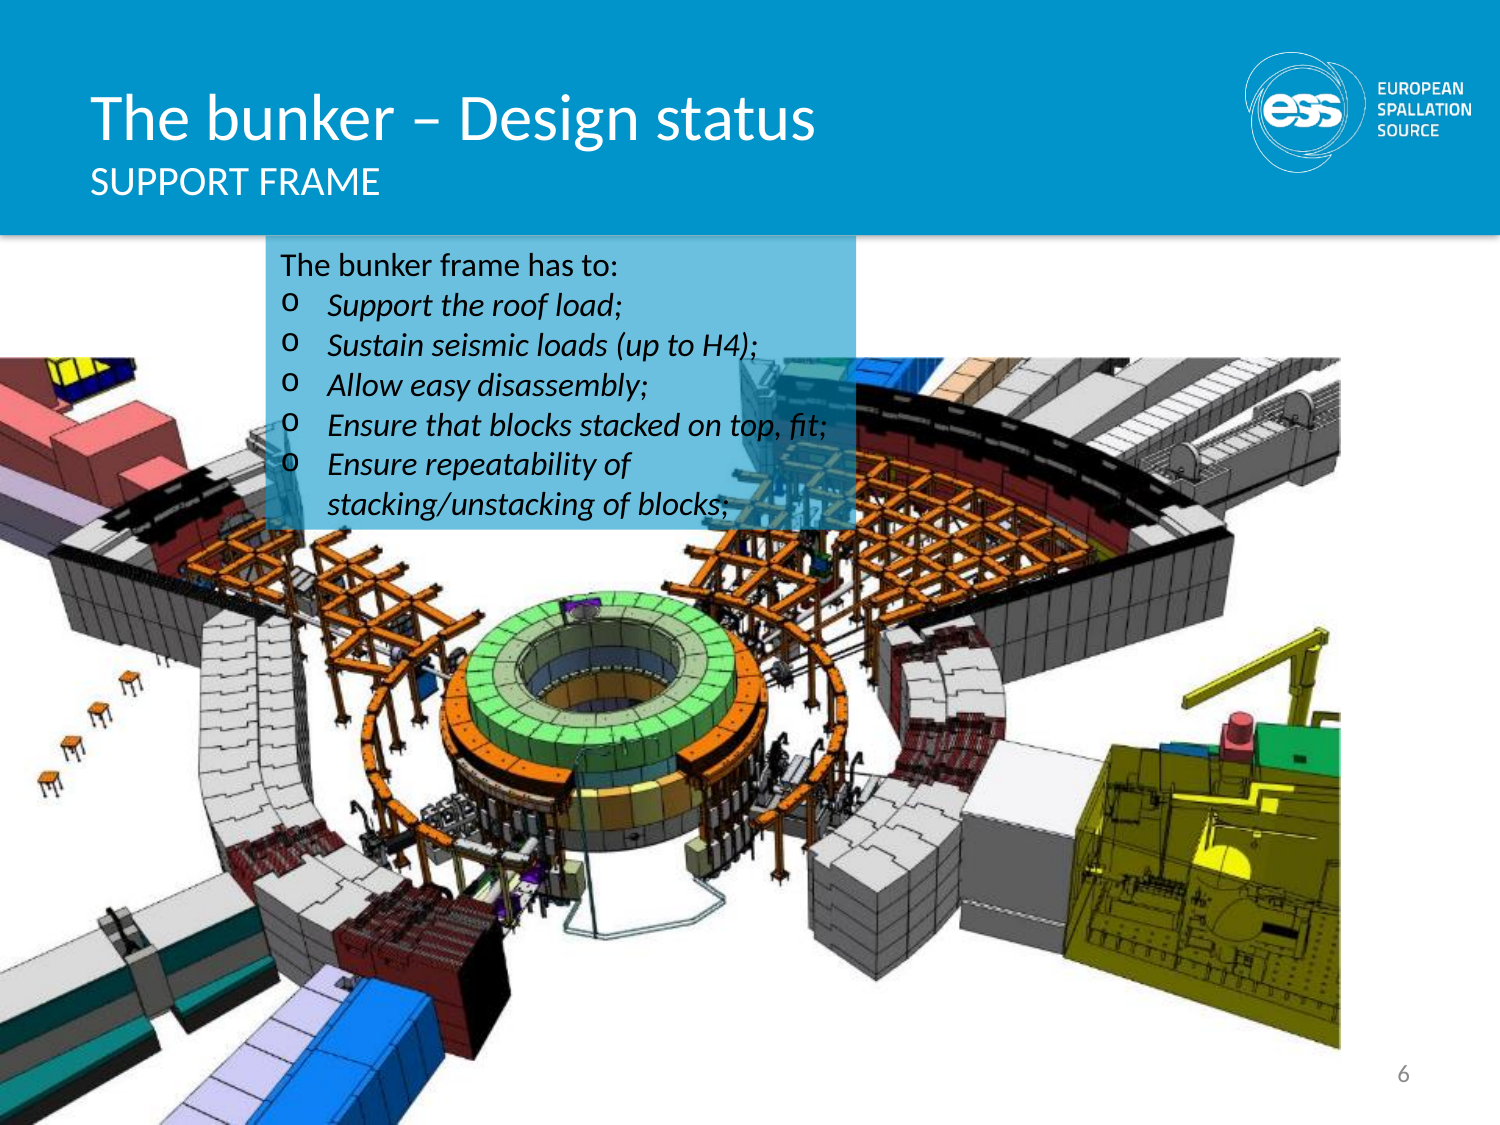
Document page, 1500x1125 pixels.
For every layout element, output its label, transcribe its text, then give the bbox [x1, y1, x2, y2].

picture [1409, 104, 1415, 115]
picture [1422, 124, 1428, 136]
title The bunker – Design status SUPPORT FRAME [75, 45, 1247, 233]
picture [1458, 83, 1462, 94]
picture [1264, 94, 1348, 127]
picture [1379, 83, 1386, 94]
picture [1334, 76, 1340, 84]
picture [1400, 83, 1412, 94]
picture [1433, 83, 1450, 94]
slide_number 6 [1344, 1042, 1425, 1103]
picture [1454, 83, 1458, 94]
picture [1397, 103, 1406, 115]
picture [1412, 83, 1420, 94]
picture [1411, 124, 1419, 135]
picture [1450, 103, 1458, 115]
picture [1432, 124, 1438, 136]
picture [0, 357, 1341, 1125]
picture [1388, 124, 1408, 136]
text_box The bunker frame has to: Support the roof load; Sustain seismic loads (up to H4); Allow easy disassembly; Ensure that blocks stacked on top, fit; Ensure repeatability of stacking/unstacking of blocks; [265, 235, 857, 355]
picture [1436, 103, 1447, 115]
picture [1378, 124, 1385, 136]
picture [1388, 83, 1397, 94]
picture [1423, 83, 1430, 93]
picture [1418, 103, 1434, 115]
picture [1388, 103, 1396, 115]
picture [1378, 103, 1385, 115]
